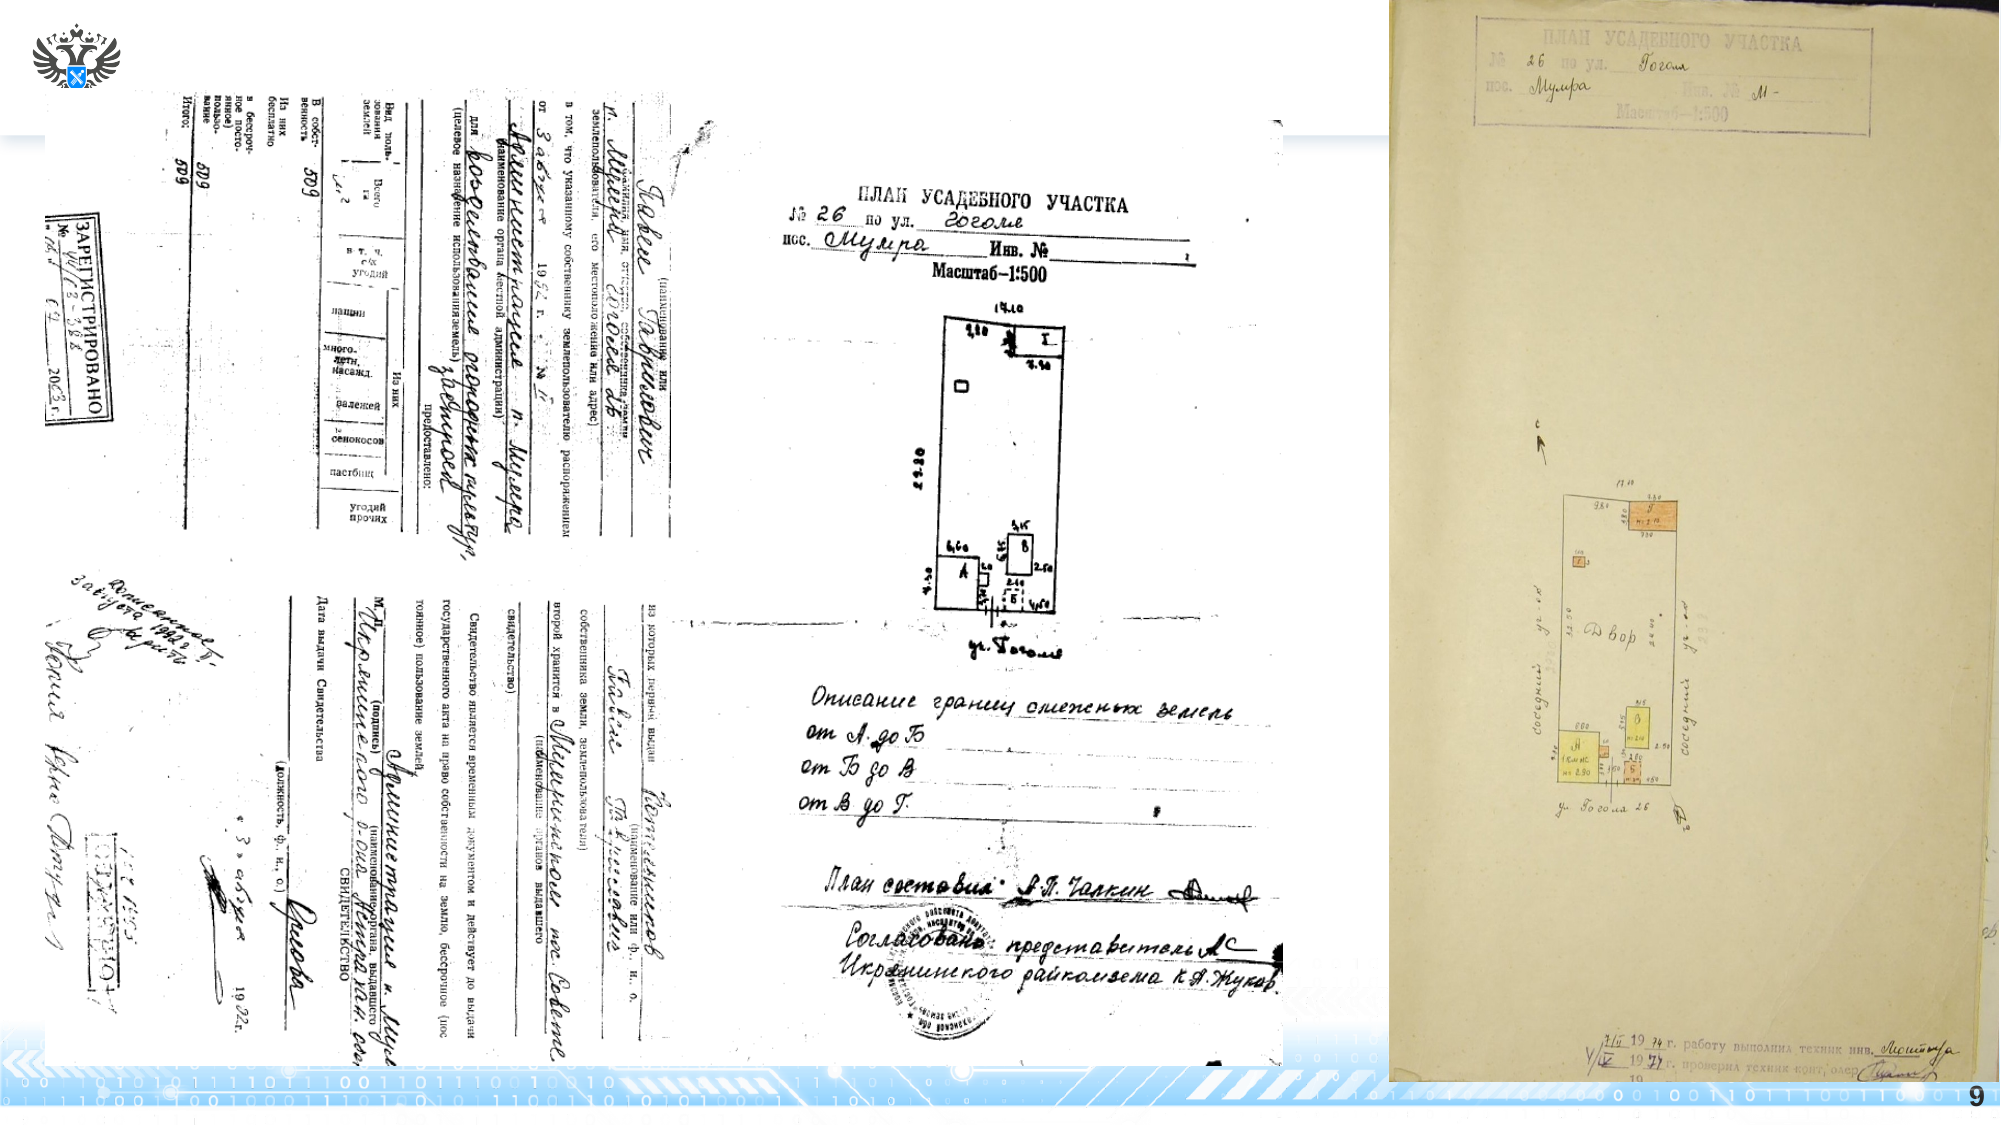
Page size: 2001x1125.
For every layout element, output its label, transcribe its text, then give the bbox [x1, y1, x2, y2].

slide_number 9 [1550, 1065, 2000, 1125]
picture [0, 0, 2000, 1125]
